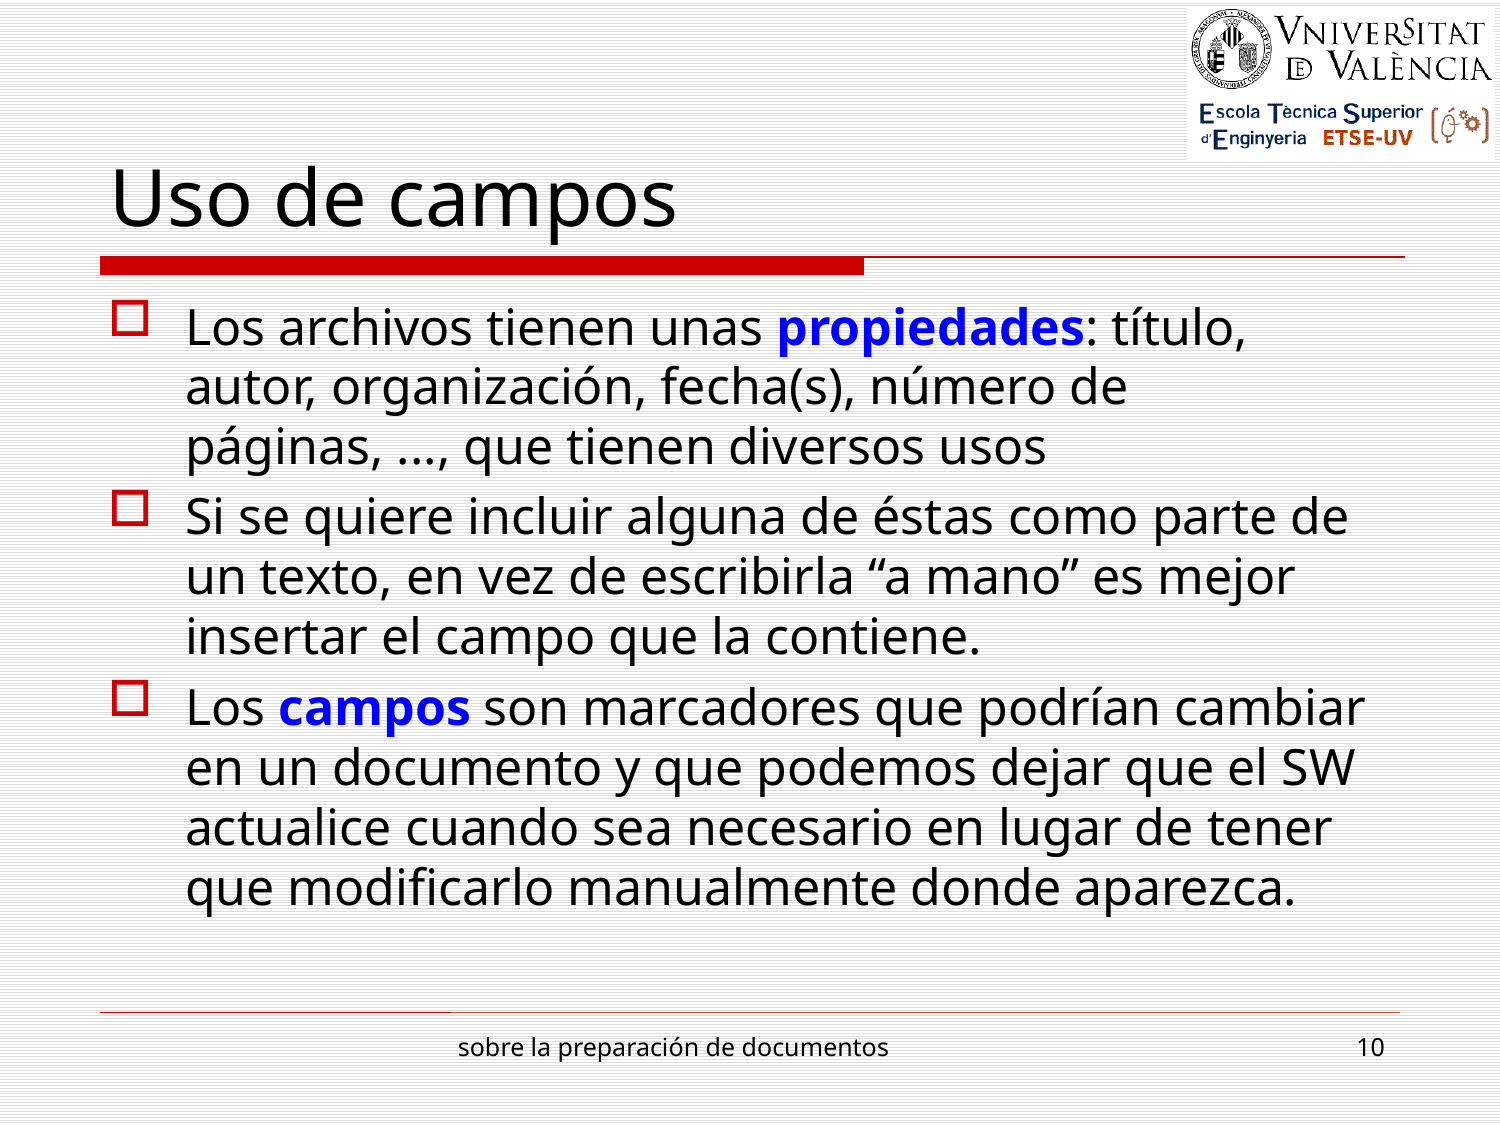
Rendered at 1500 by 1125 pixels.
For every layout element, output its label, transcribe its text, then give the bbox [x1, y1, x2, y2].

title Uso de campos [93, 49, 1407, 250]
picture [1187, 7, 1495, 161]
footer sobre la preparación de documentos [359, 1024, 988, 1103]
list Los archivos tienen unas propiedades: título, autor, organización, fecha(s), número de páginas, ..., que tienen diversos usos Si se quiere incluir alguna de éstas como parte de un texto, en vez de escribirla “a mano” es mejor insertar el campo que la contiene. Los campos son marcadores que podrían cambiar en un documento y que podemos dejar que el SW actualice cuando sea necesario en lugar de tener que modificarlo manualmente donde aparezca. [92, 287, 1406, 988]
slide_number 10 [1074, 1024, 1401, 1103]
